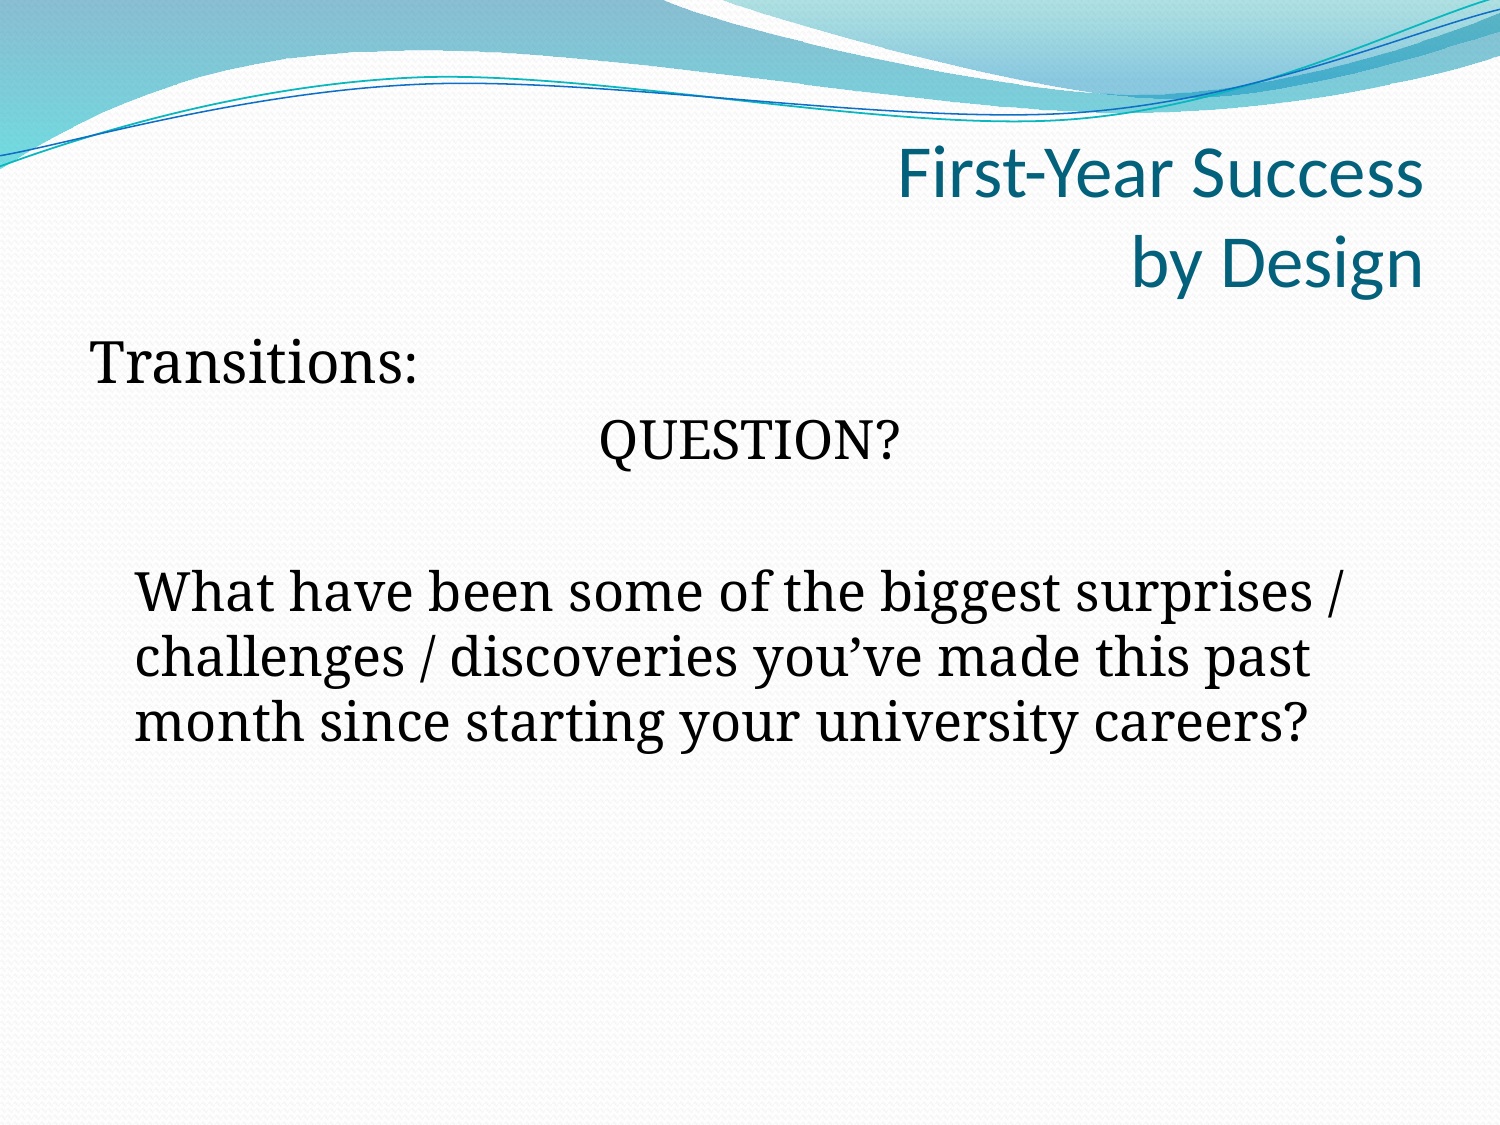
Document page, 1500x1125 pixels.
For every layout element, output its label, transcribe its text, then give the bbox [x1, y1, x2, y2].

list Transitions: Question? What have been some of the biggest surprises / challenges / discoveries you’ve made this past month since starting your university careers? [75, 317, 1425, 1038]
title First-Year Success by Design [75, 115, 1425, 303]
